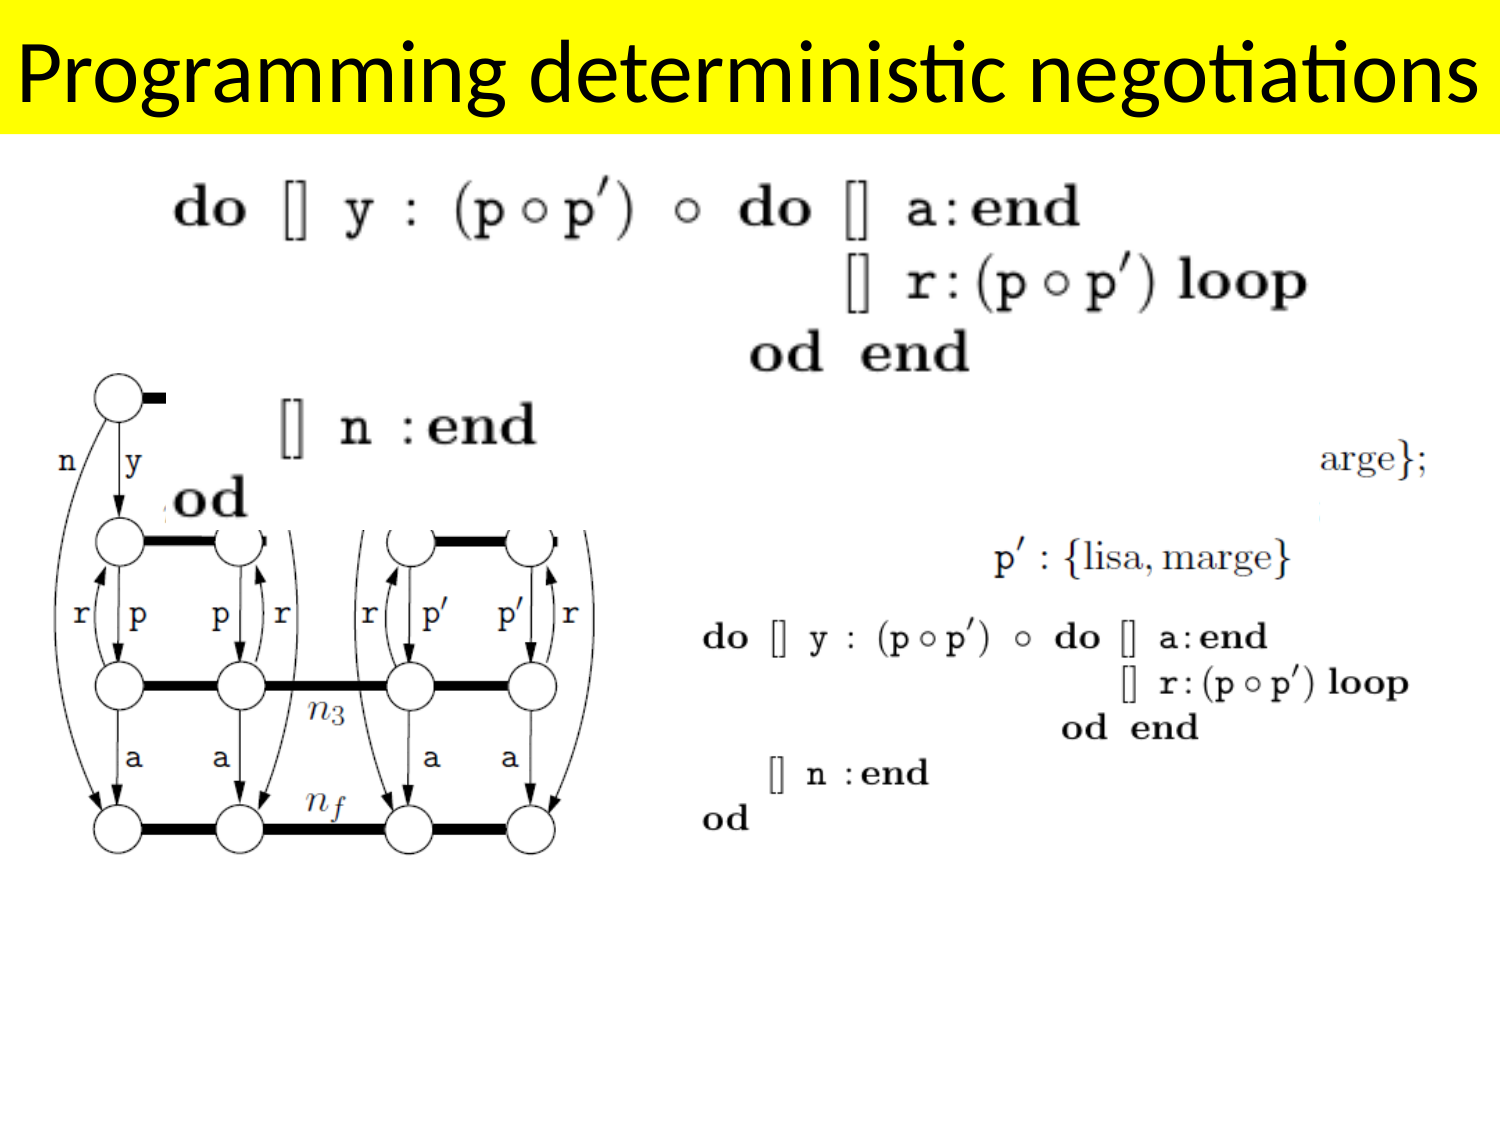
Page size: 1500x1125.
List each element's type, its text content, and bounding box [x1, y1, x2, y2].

picture [166, 170, 1438, 591]
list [48, 354, 603, 860]
title Programming deterministic negotiations [0, 0, 1500, 135]
picture [698, 613, 1416, 838]
